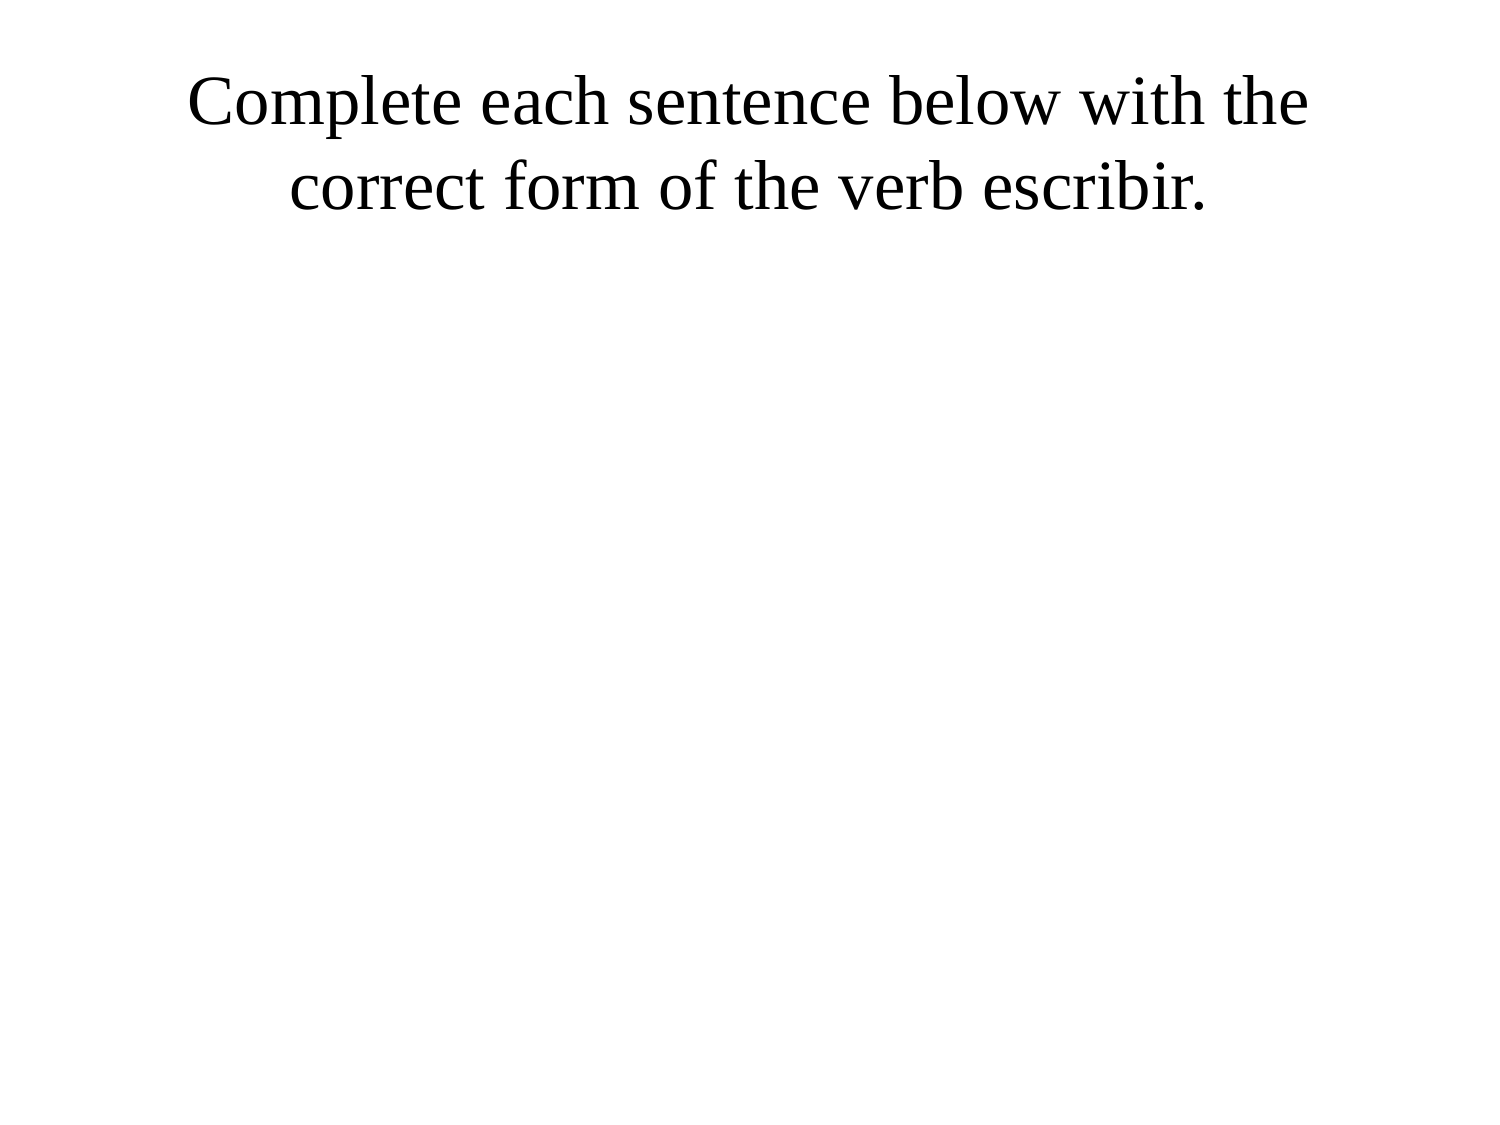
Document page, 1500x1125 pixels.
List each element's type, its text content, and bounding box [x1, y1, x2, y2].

title Complete each sentence below with the correct form of the verb escribir. [75, 45, 1425, 233]
